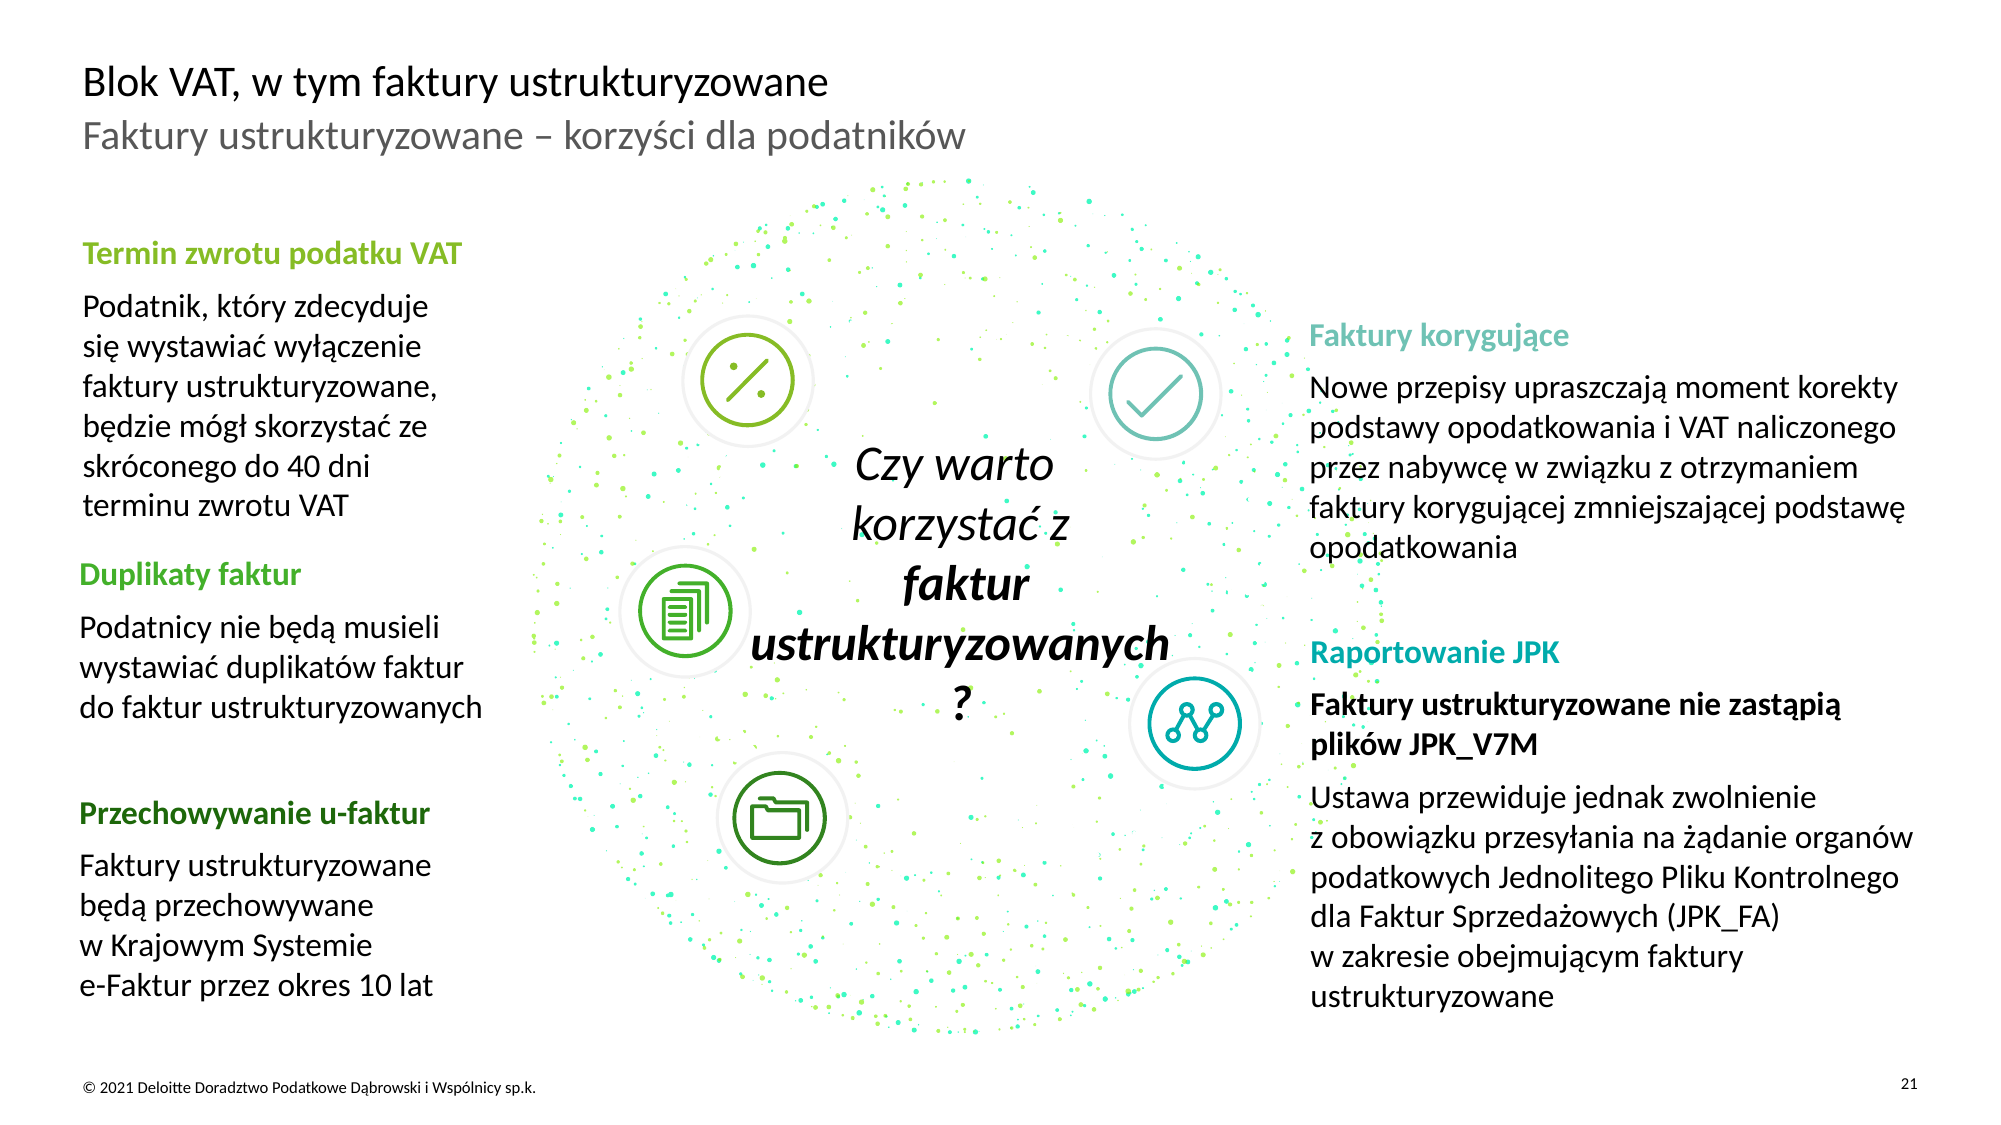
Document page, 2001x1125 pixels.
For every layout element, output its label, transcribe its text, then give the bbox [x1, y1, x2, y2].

text_box Termin zwrotu podatku VAT Podatnik, który zdecyduje się wystawiać wyłączenie faktury ustrukturyzowane, będzie mógł skorzystać ze skróconego do 40 dni terminu zwrotu VAT [82, 232, 470, 409]
list Faktury ustrukturyzowane – korzyści dla podatników [82, 107, 1918, 232]
text_box Duplikaty faktur Podatnicy nie będą musieli wystawiać duplikatów faktur do faktur ustrukturyzowanych [79, 552, 481, 730]
picture [486, 127, 1431, 1092]
text_box Przechowywanie u-faktur Faktury ustrukturyzowane będą przechowywane w Krajowym Systemie e-Faktur przez okres 10 lat [79, 790, 469, 968]
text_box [732, 770, 828, 866]
text_box Faktury korygujące Nowe przepisy upraszczają moment korekty podstawy opodatkowania i VAT naliczonego przez nabywcę w związku z otrzymaniem faktury korygującej zmniejszającej podstawę opodatkowania [1435, 312, 1929, 490]
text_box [661, 286, 1263, 888]
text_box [1147, 676, 1243, 772]
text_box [700, 332, 795, 428]
title Blok VAT, w tym faktury ustrukturyzowane [82, 52, 1929, 108]
text_box Raportowanie JPK Faktury ustrukturyzowane nie zastąpią plików JPK_V7M Ustawa przewiduje jednak zwolnienie z obowiązku przesyłania na żądanie organów podatkowych Jednolitego Pliku Kontrolnego dla Faktur Sprzedażowych (JPK_FA) w zakresie obejmującym faktury ustrukturyzowane [1435, 630, 1929, 807]
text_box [1108, 346, 1204, 442]
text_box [637, 563, 733, 659]
